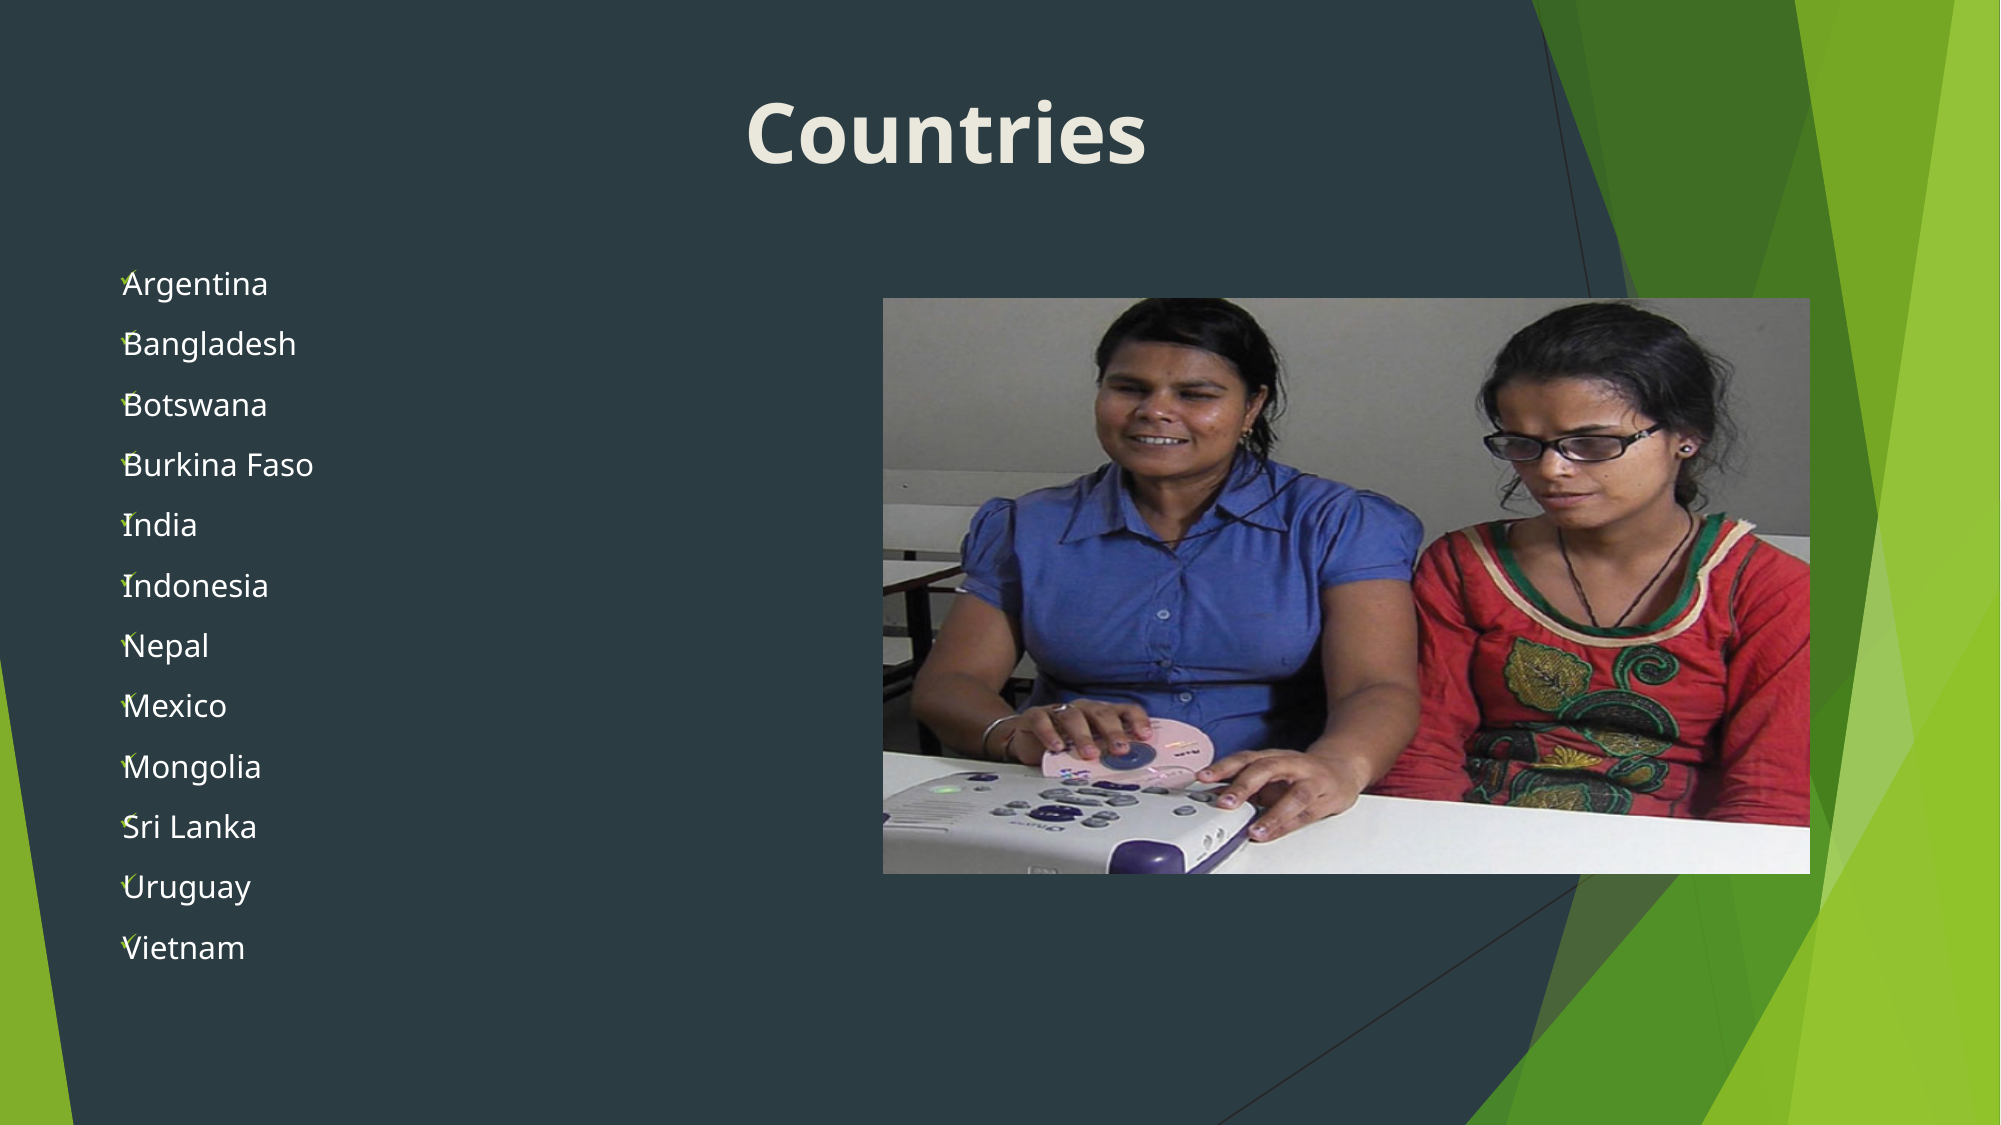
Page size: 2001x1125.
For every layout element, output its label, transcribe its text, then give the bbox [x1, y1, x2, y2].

title Countries [241, 72, 1653, 291]
picture [882, 297, 1811, 875]
list Argentina Bangladesh Botswana Burkina Faso India Indonesia Nepal Mexico Mongolia Sri Lanka Uruguay Vietnam [110, 233, 1522, 992]
